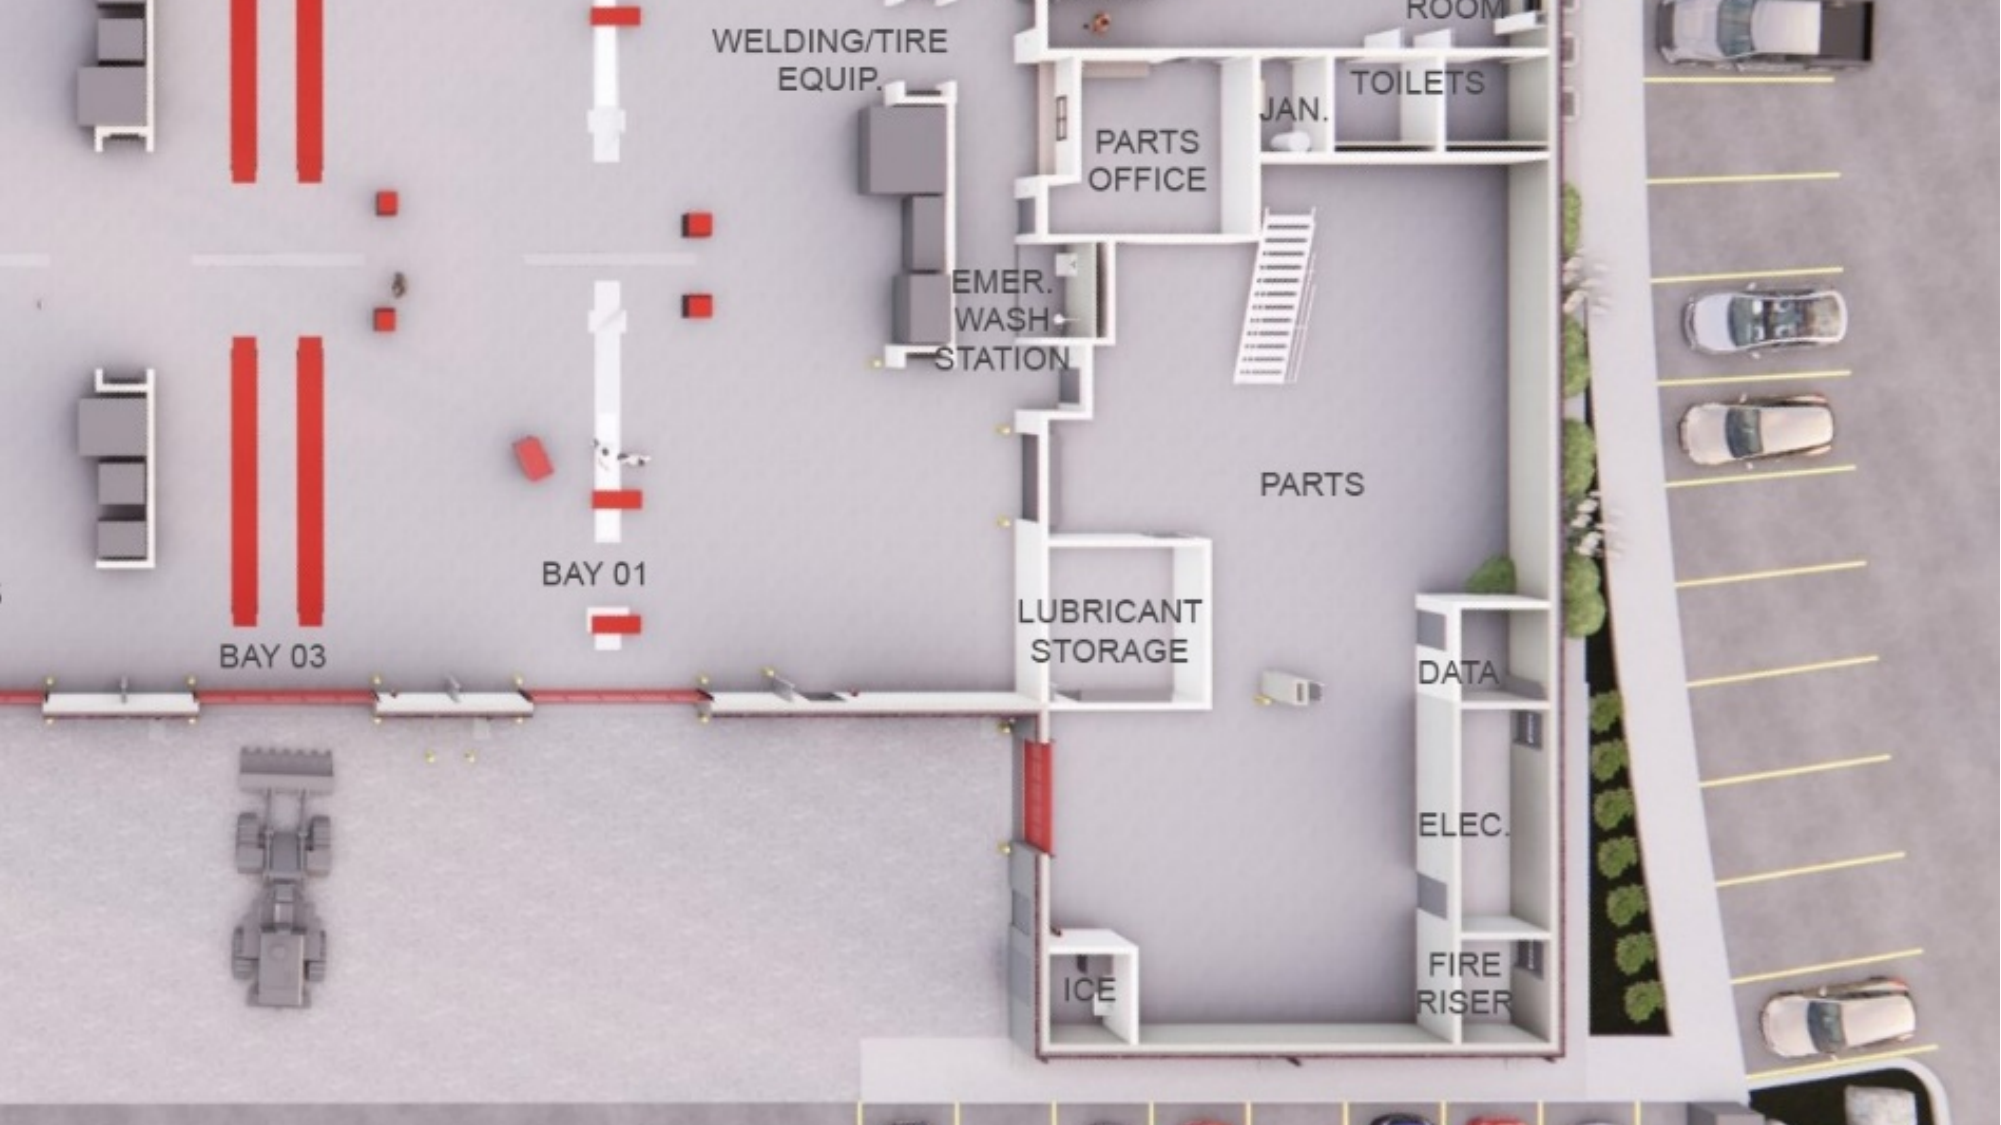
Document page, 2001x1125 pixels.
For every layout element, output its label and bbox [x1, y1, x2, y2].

list [0, 0, 2000, 1125]
